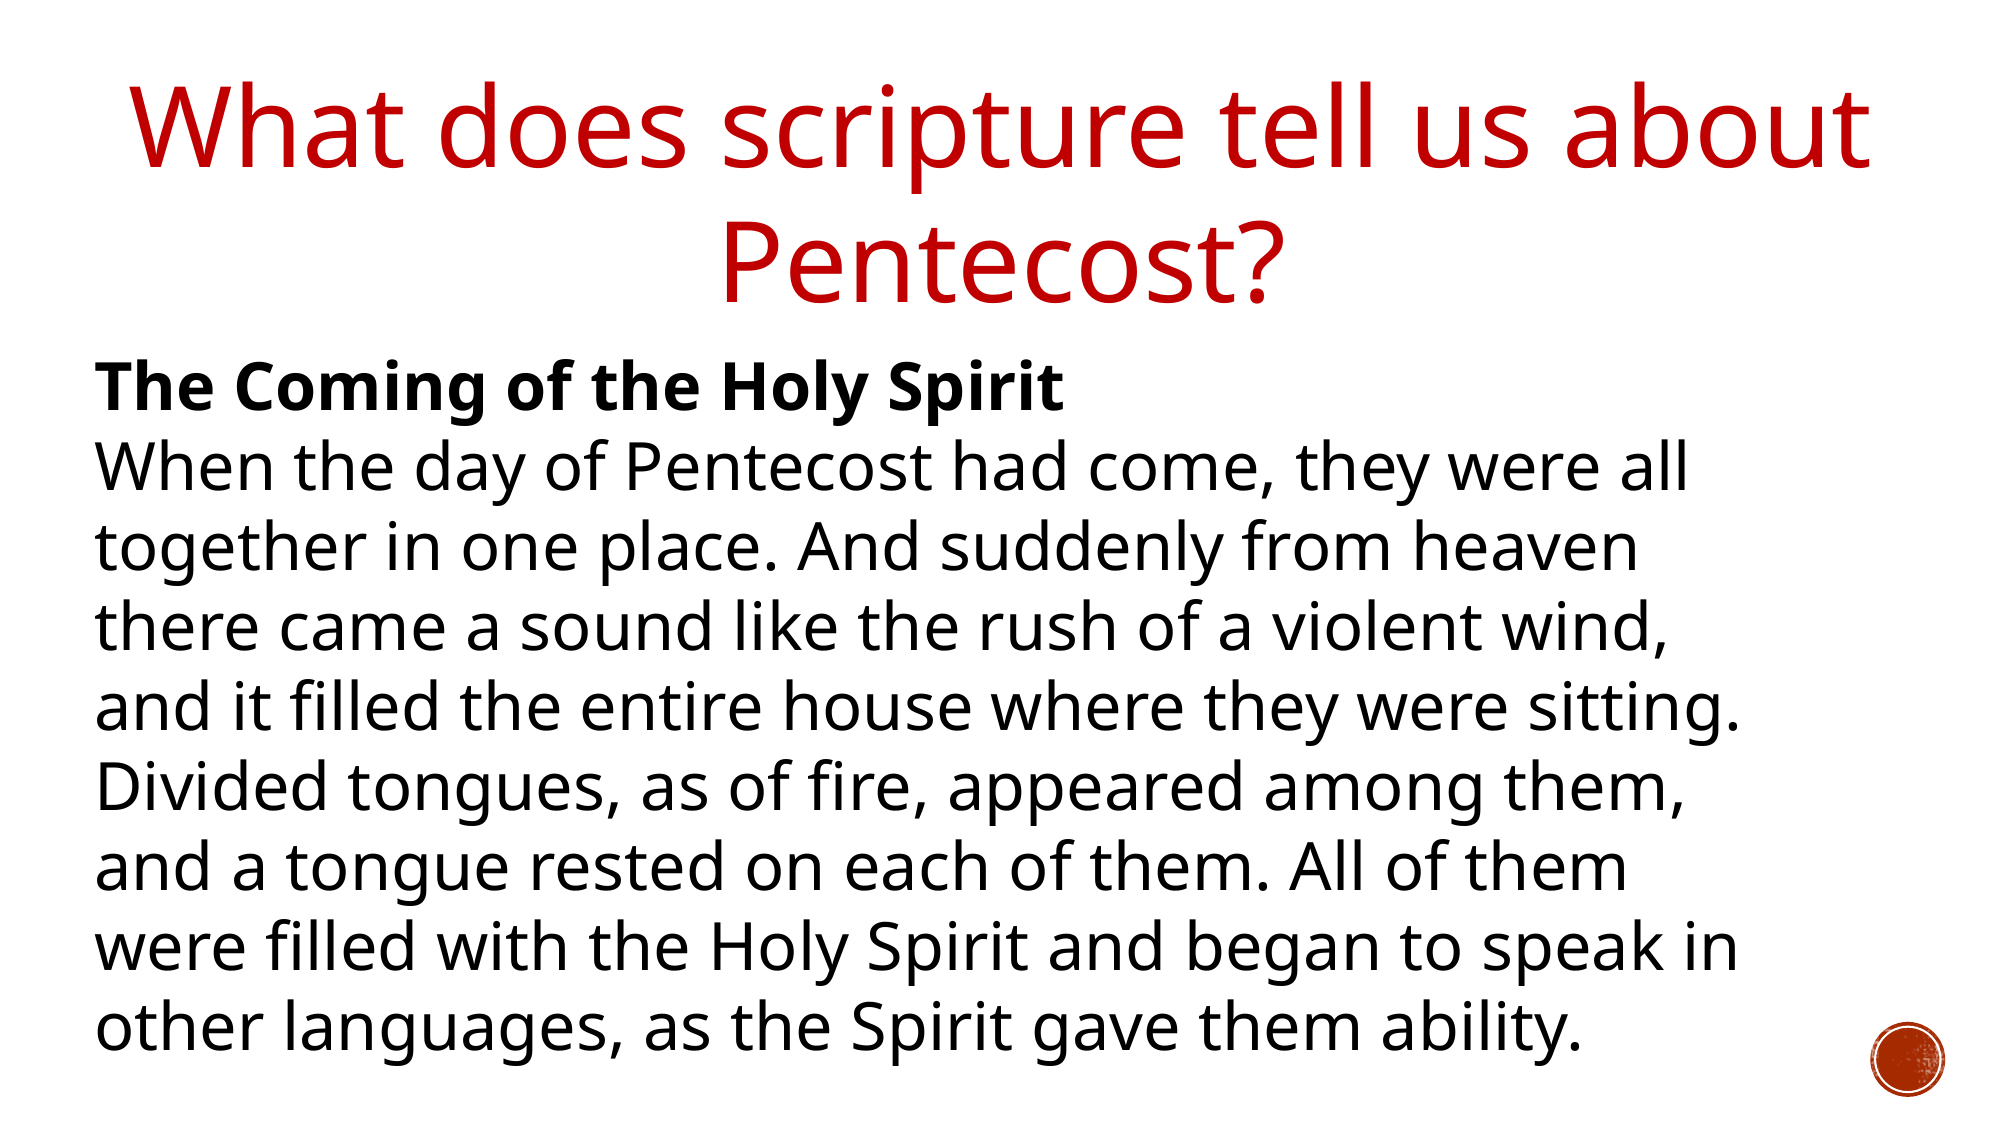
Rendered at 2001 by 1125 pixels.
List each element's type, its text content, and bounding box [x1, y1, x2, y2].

text_box What does scripture tell us about Pentecost? [79, 47, 1923, 333]
text_box The Coming of the Holy Spirit When the day of Pentecost had come, they were all together in one place. And suddenly from heaven there came a sound like the rush of a violent wind, and it filled the entire house where they were sitting. Divided tongues, as of fire, appeared among them, and a tongue rested on each of them. All of them were filled with the Holy Spirit and began to speak in other languages, as the Spirit gave them ability. [79, 336, 1801, 1071]
